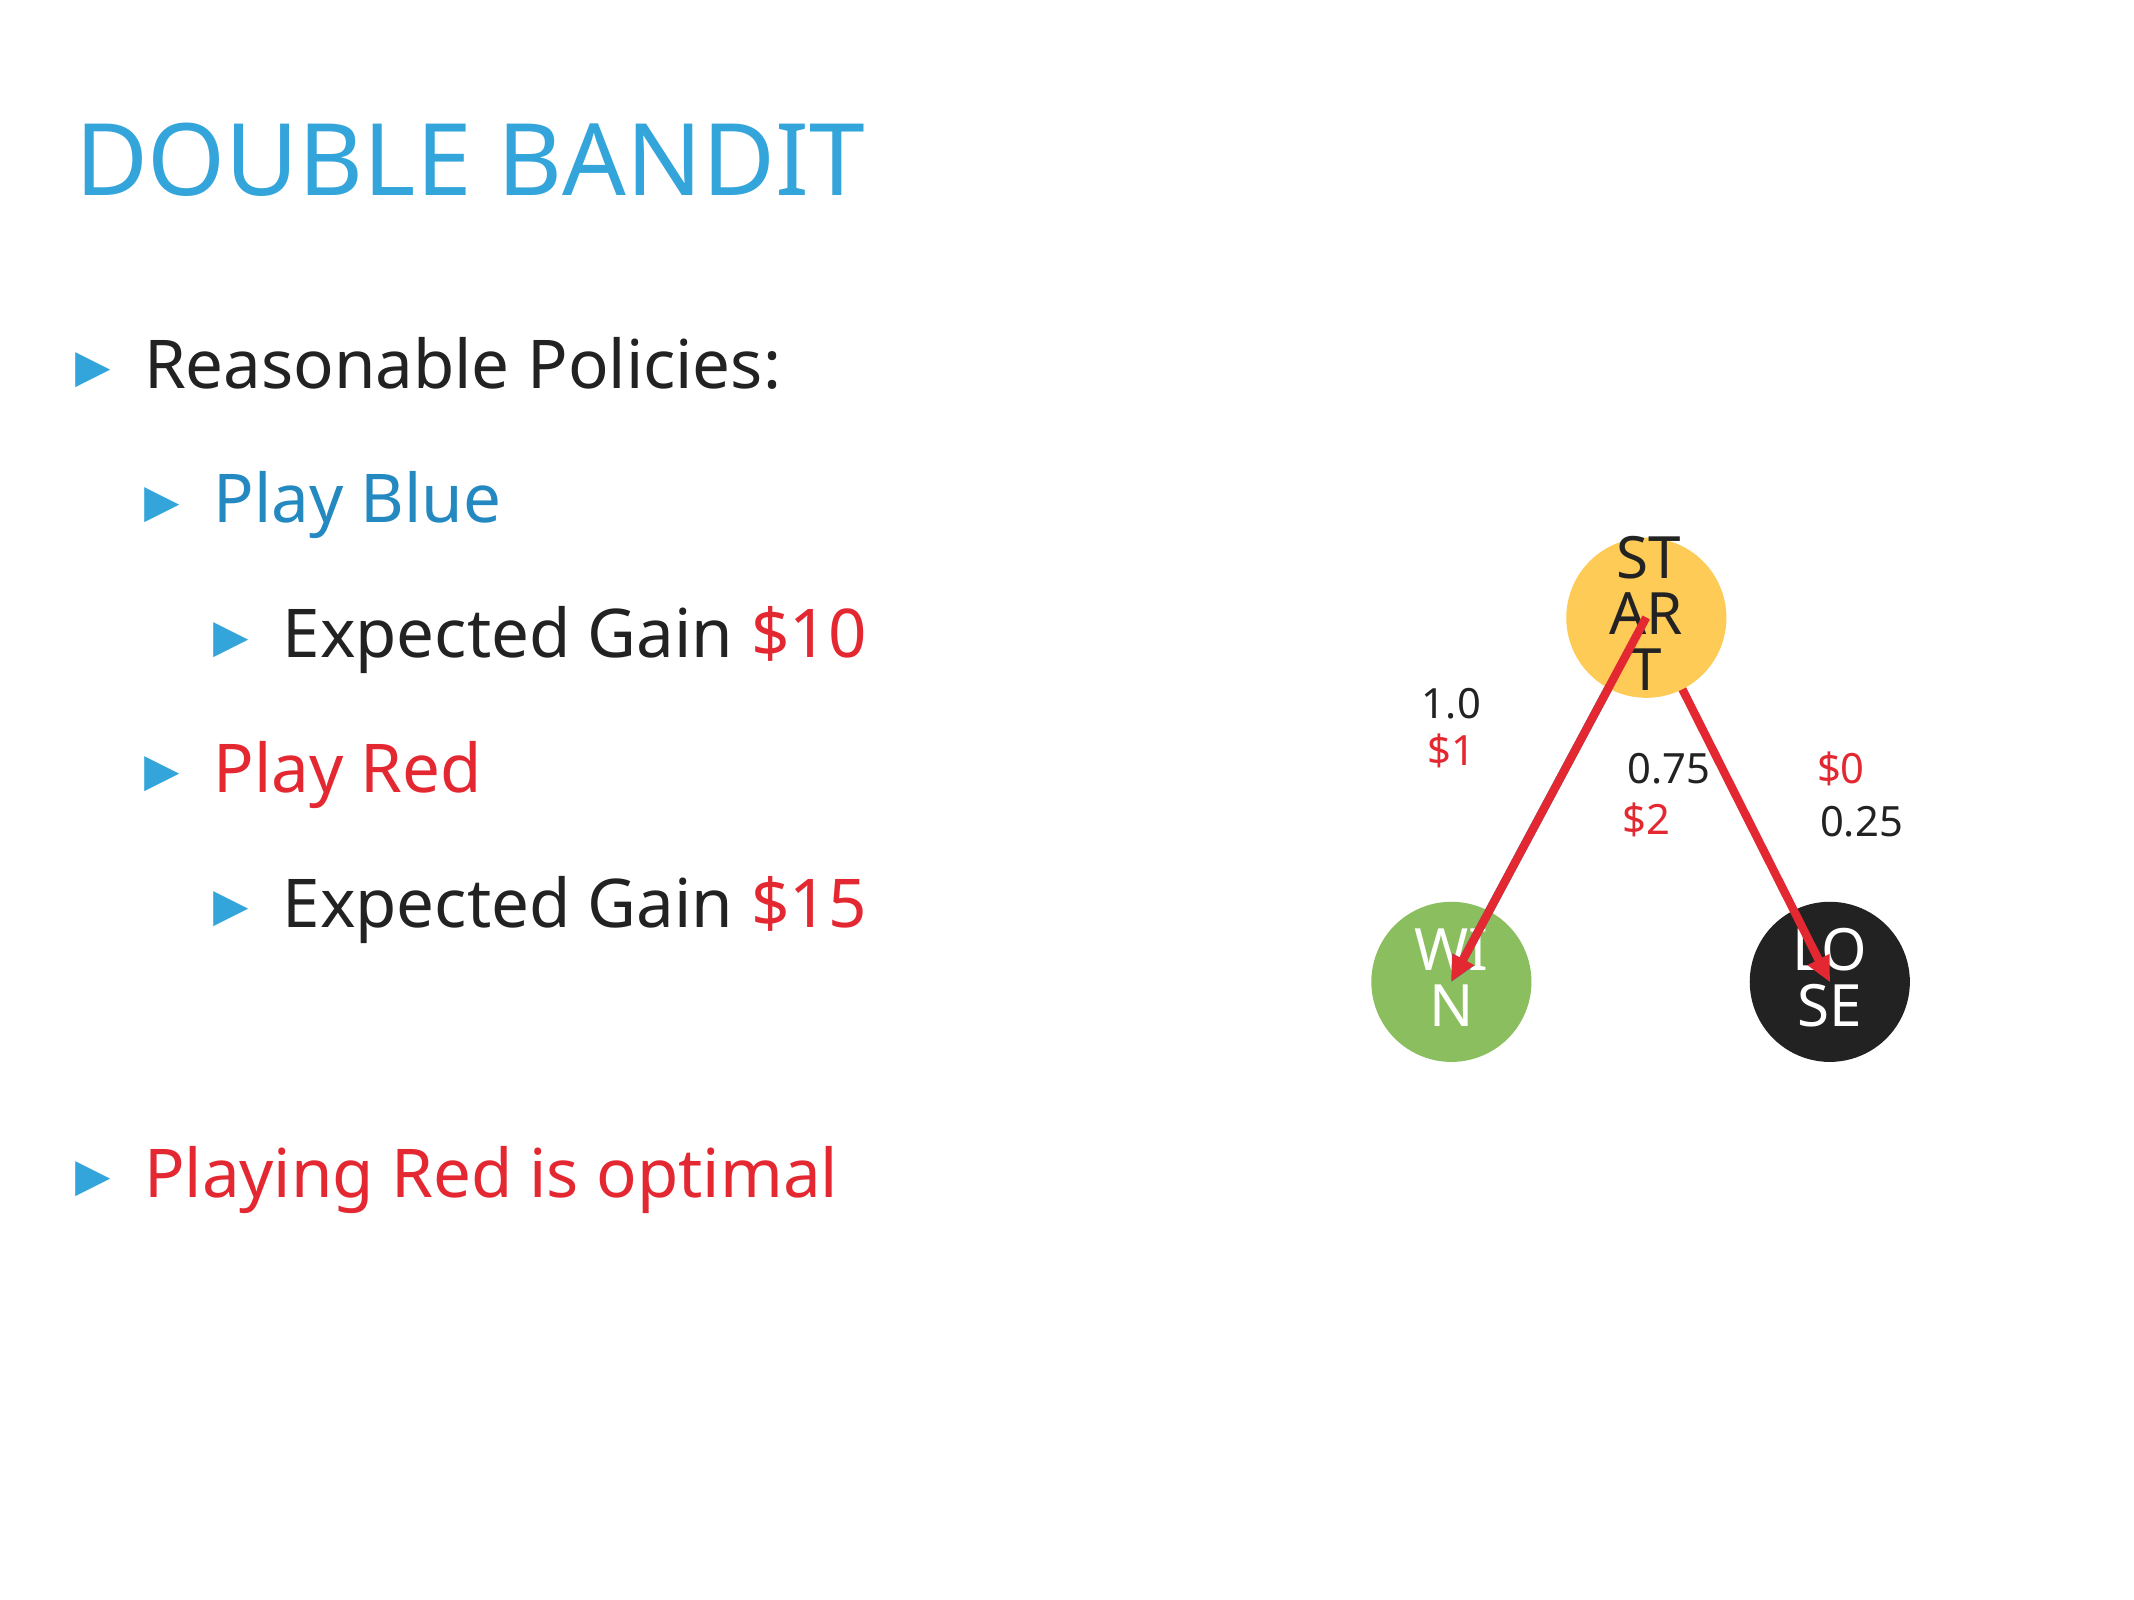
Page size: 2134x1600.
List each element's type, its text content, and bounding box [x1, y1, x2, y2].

text_box $0 [1808, 733, 1874, 800]
text_box [1720, 763, 1830, 982]
text_box 0.25 [1811, 786, 1912, 854]
text_box lose [1749, 901, 1910, 1062]
text_box $1 [1419, 736, 1484, 782]
text_box 1.0 [1413, 668, 1490, 736]
text_box double bandit [66, 110, 2067, 229]
text_box [1451, 617, 1647, 982]
text_box win [1371, 901, 1532, 1062]
text_box start [1566, 537, 1727, 698]
text_box $2 [1613, 784, 1679, 851]
text_box 0.75 [1619, 733, 1720, 800]
text_box Reasonable Policies: Play Blue Expected Gain $10 Play Red Expected Gain $15 Playing Red is optimal [66, 312, 1011, 1315]
